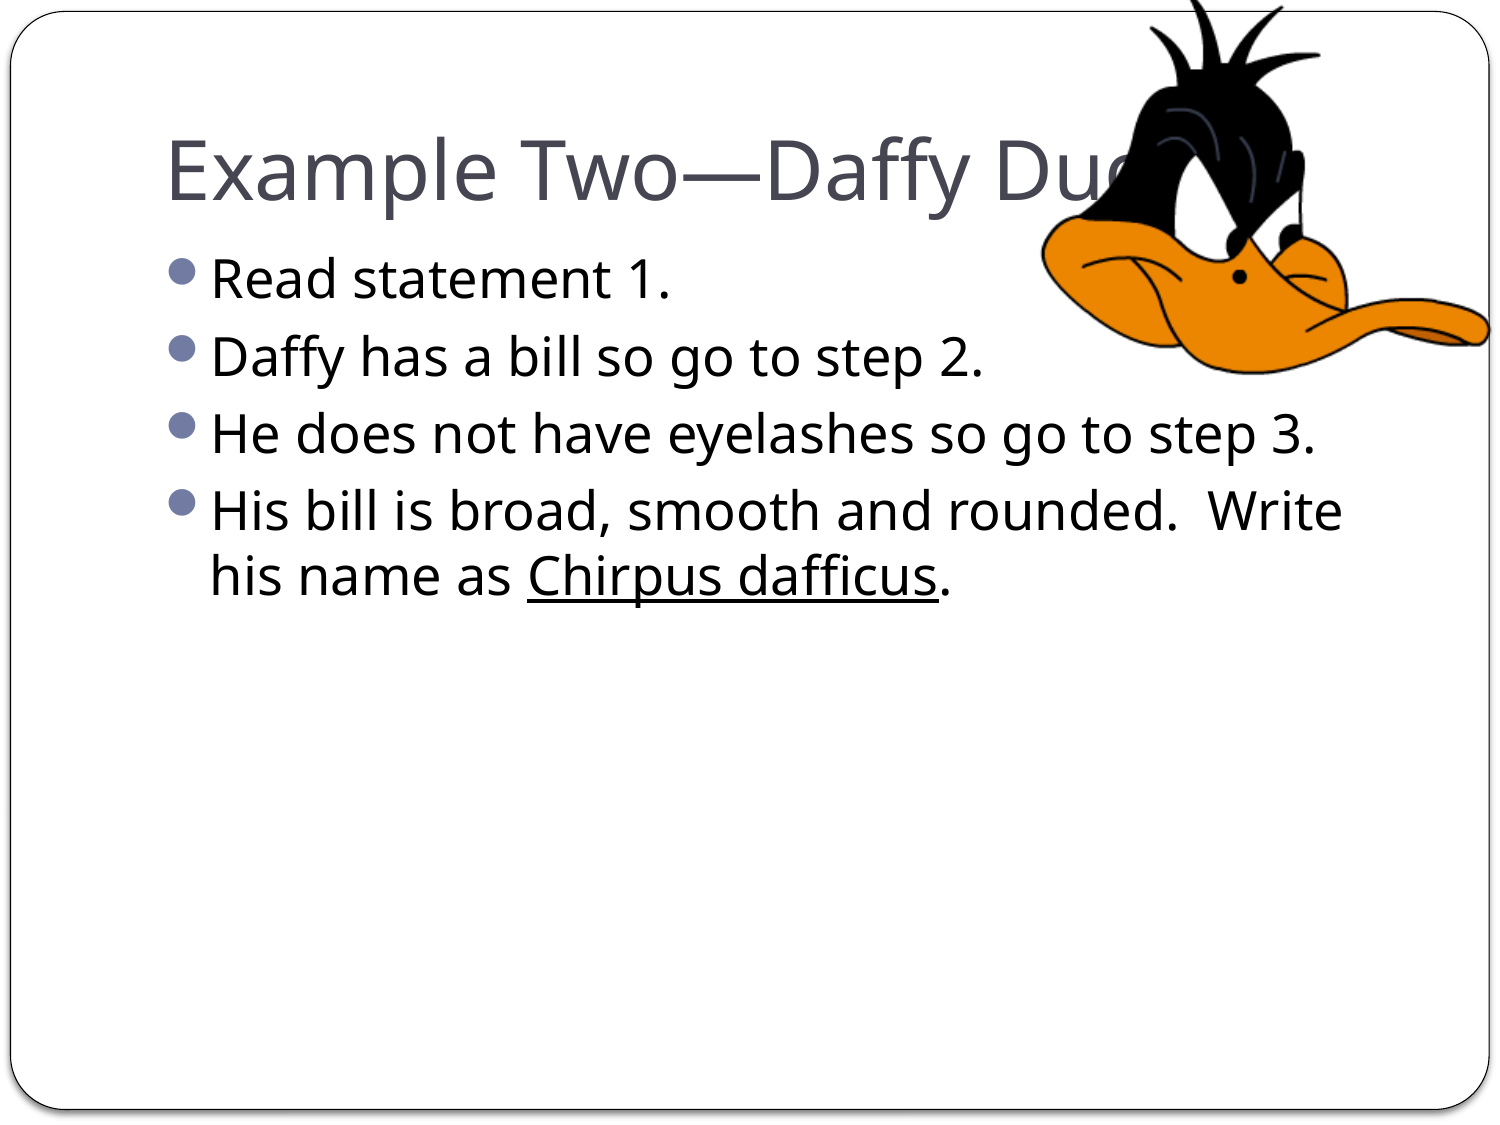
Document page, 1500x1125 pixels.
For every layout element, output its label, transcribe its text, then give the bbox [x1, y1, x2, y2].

list Read statement 1. Daffy has a bill so go to step 2. He does not have eyelashes so go to step 3. His bill is broad, smooth and rounded. Write his name as Chirpus dafficus. [150, 237, 1425, 988]
title Example Two—Daffy Duck [150, 45, 1025, 233]
picture [1030, 0, 1500, 419]
